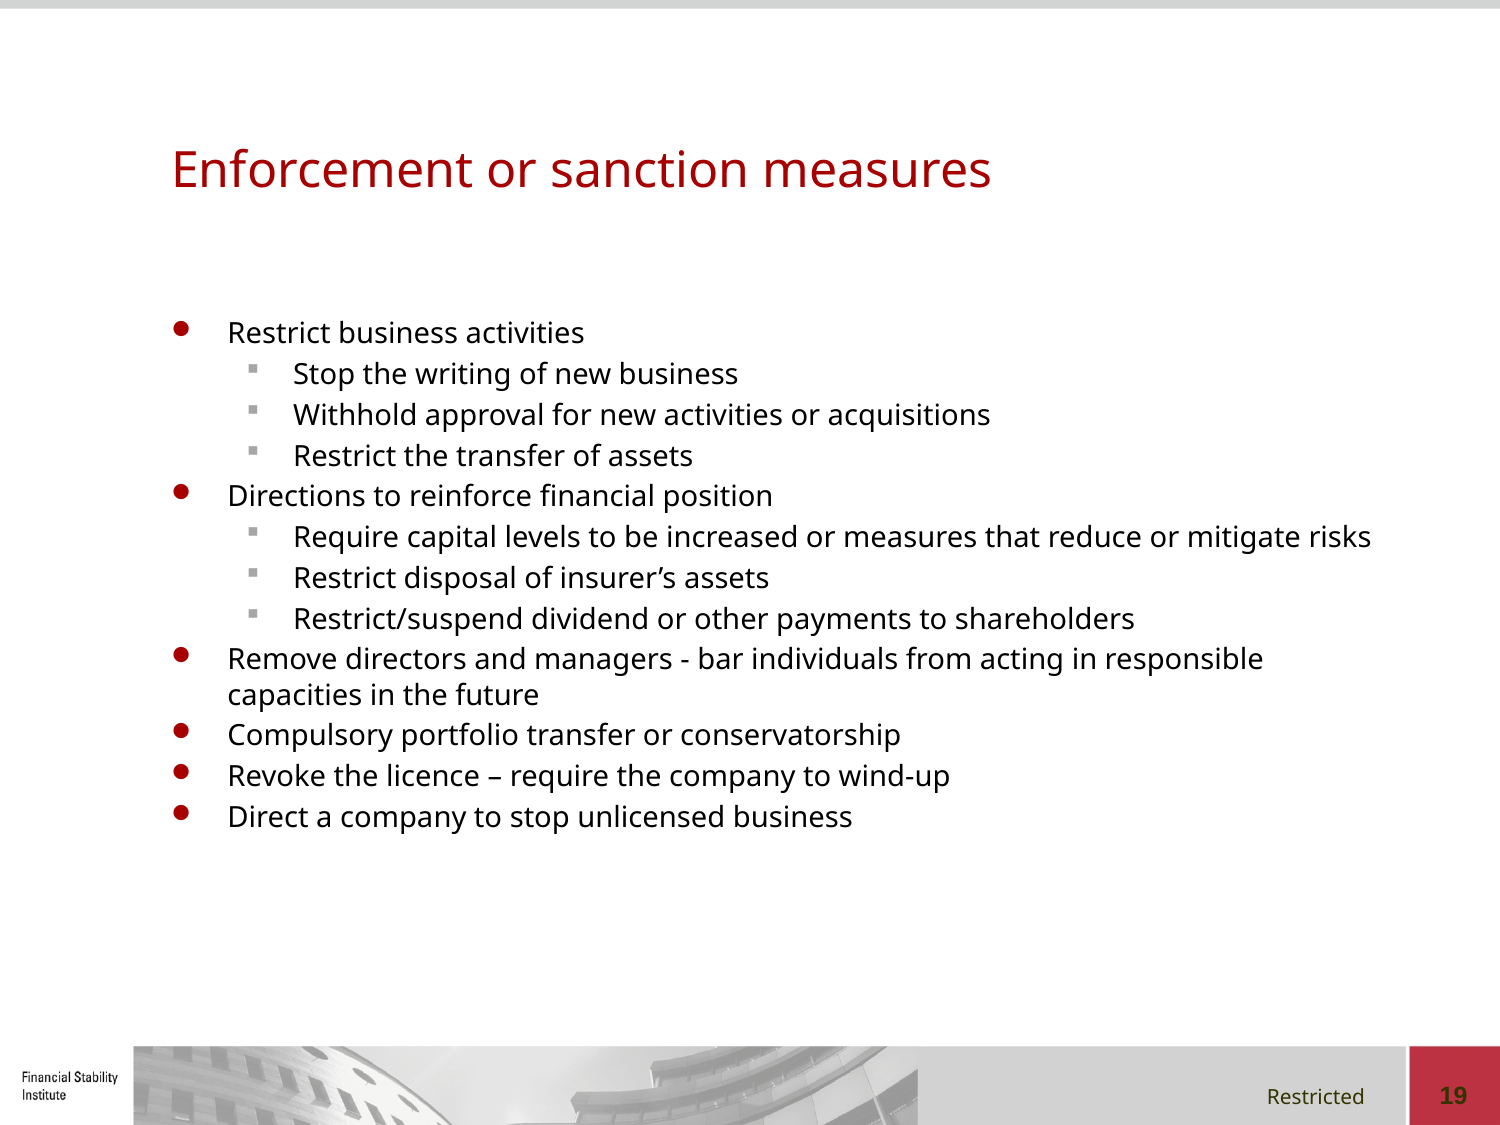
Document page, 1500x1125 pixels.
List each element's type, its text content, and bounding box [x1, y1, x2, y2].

list Restrict business activities Stop the writing of new business Withhold approval for new activities or acquisitions Restrict the transfer of assets Directions to reinforce financial position Require capital levels to be increased or measures that reduce or mitigate risks Restrict disposal of insurer’s assets Restrict/suspend dividend or other payments to shareholders Remove directors and managers - bar individuals from acting in responsible capacities in the future Compulsory portfolio transfer or conservatorship Revoke the licence – require the company to wind-up Direct a company to stop unlicensed business [171, 314, 1400, 1012]
slide_number 19 [1407, 1072, 1500, 1125]
picture [21, 1044, 1500, 1125]
title Enforcement or sanction measures [171, 137, 1398, 214]
